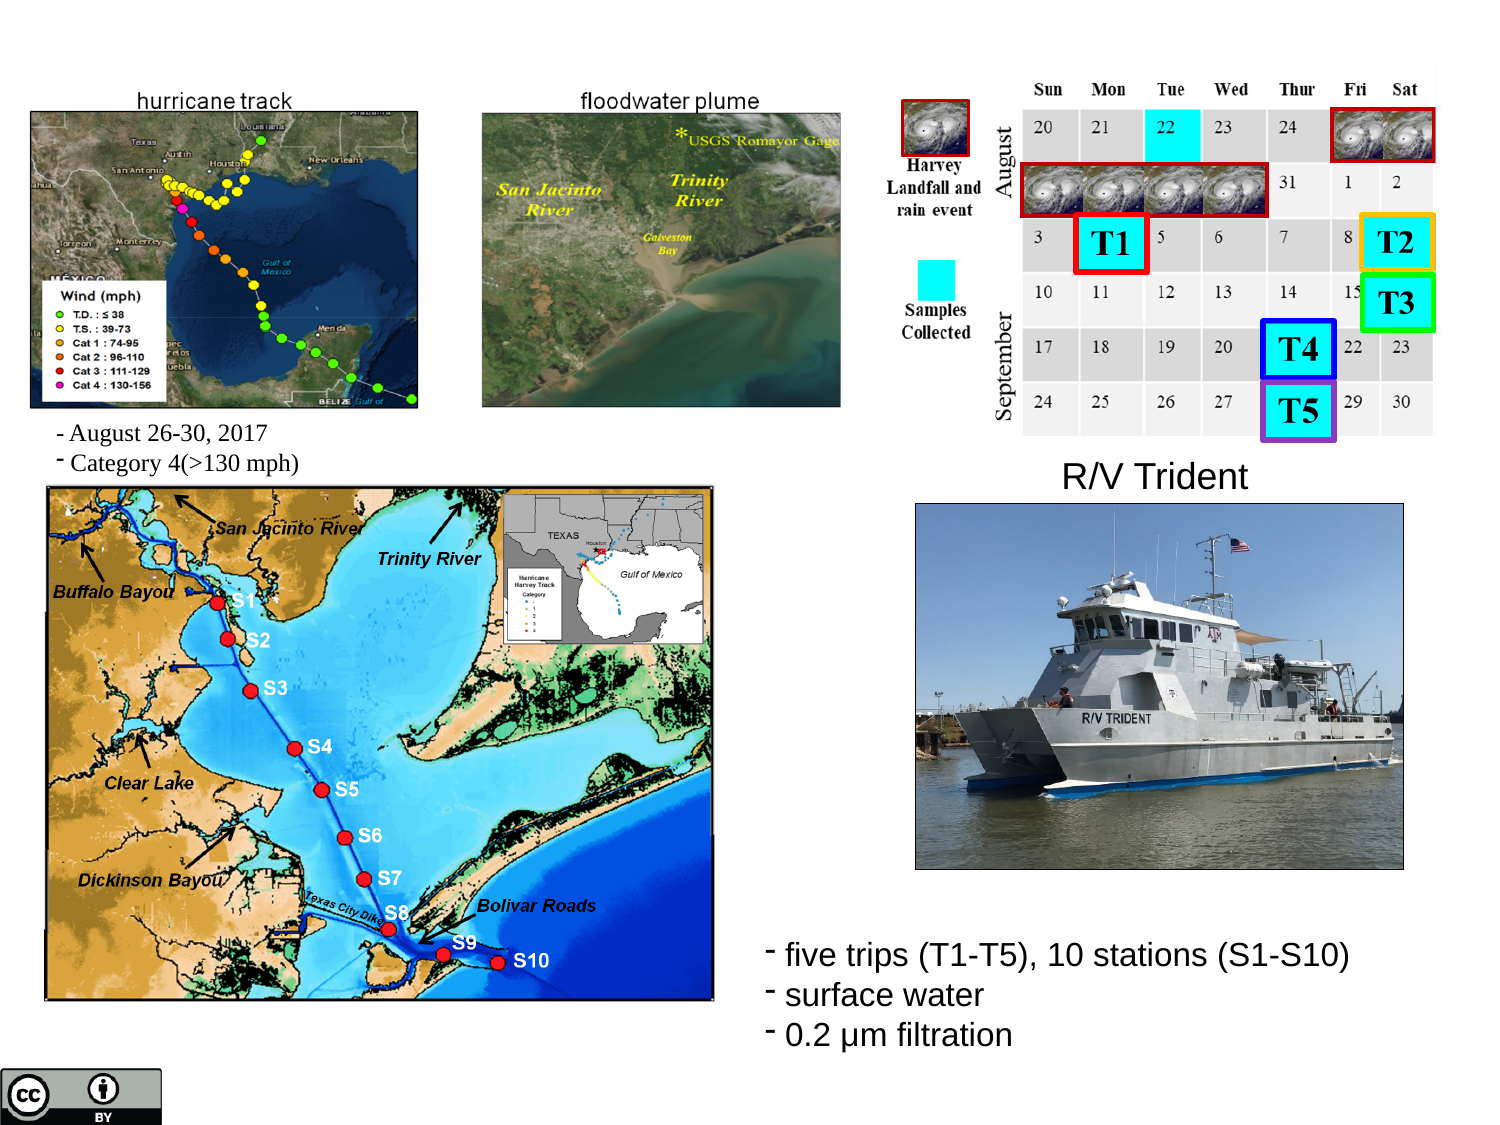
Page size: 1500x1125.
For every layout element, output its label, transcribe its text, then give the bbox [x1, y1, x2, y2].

text_box R/V Trident [1046, 461, 1264, 501]
picture [41, 479, 715, 1002]
picture [29, 77, 841, 410]
picture [915, 503, 1404, 870]
text_box five trips (T1-T5), 10 stations (S1-S10) surface water 0.2 μm filtration [750, 926, 1459, 1061]
text_box - August 26-30, 2017 Category 4(>130 mph) [41, 418, 372, 478]
picture [867, 66, 1436, 453]
picture [0, 1068, 162, 1125]
